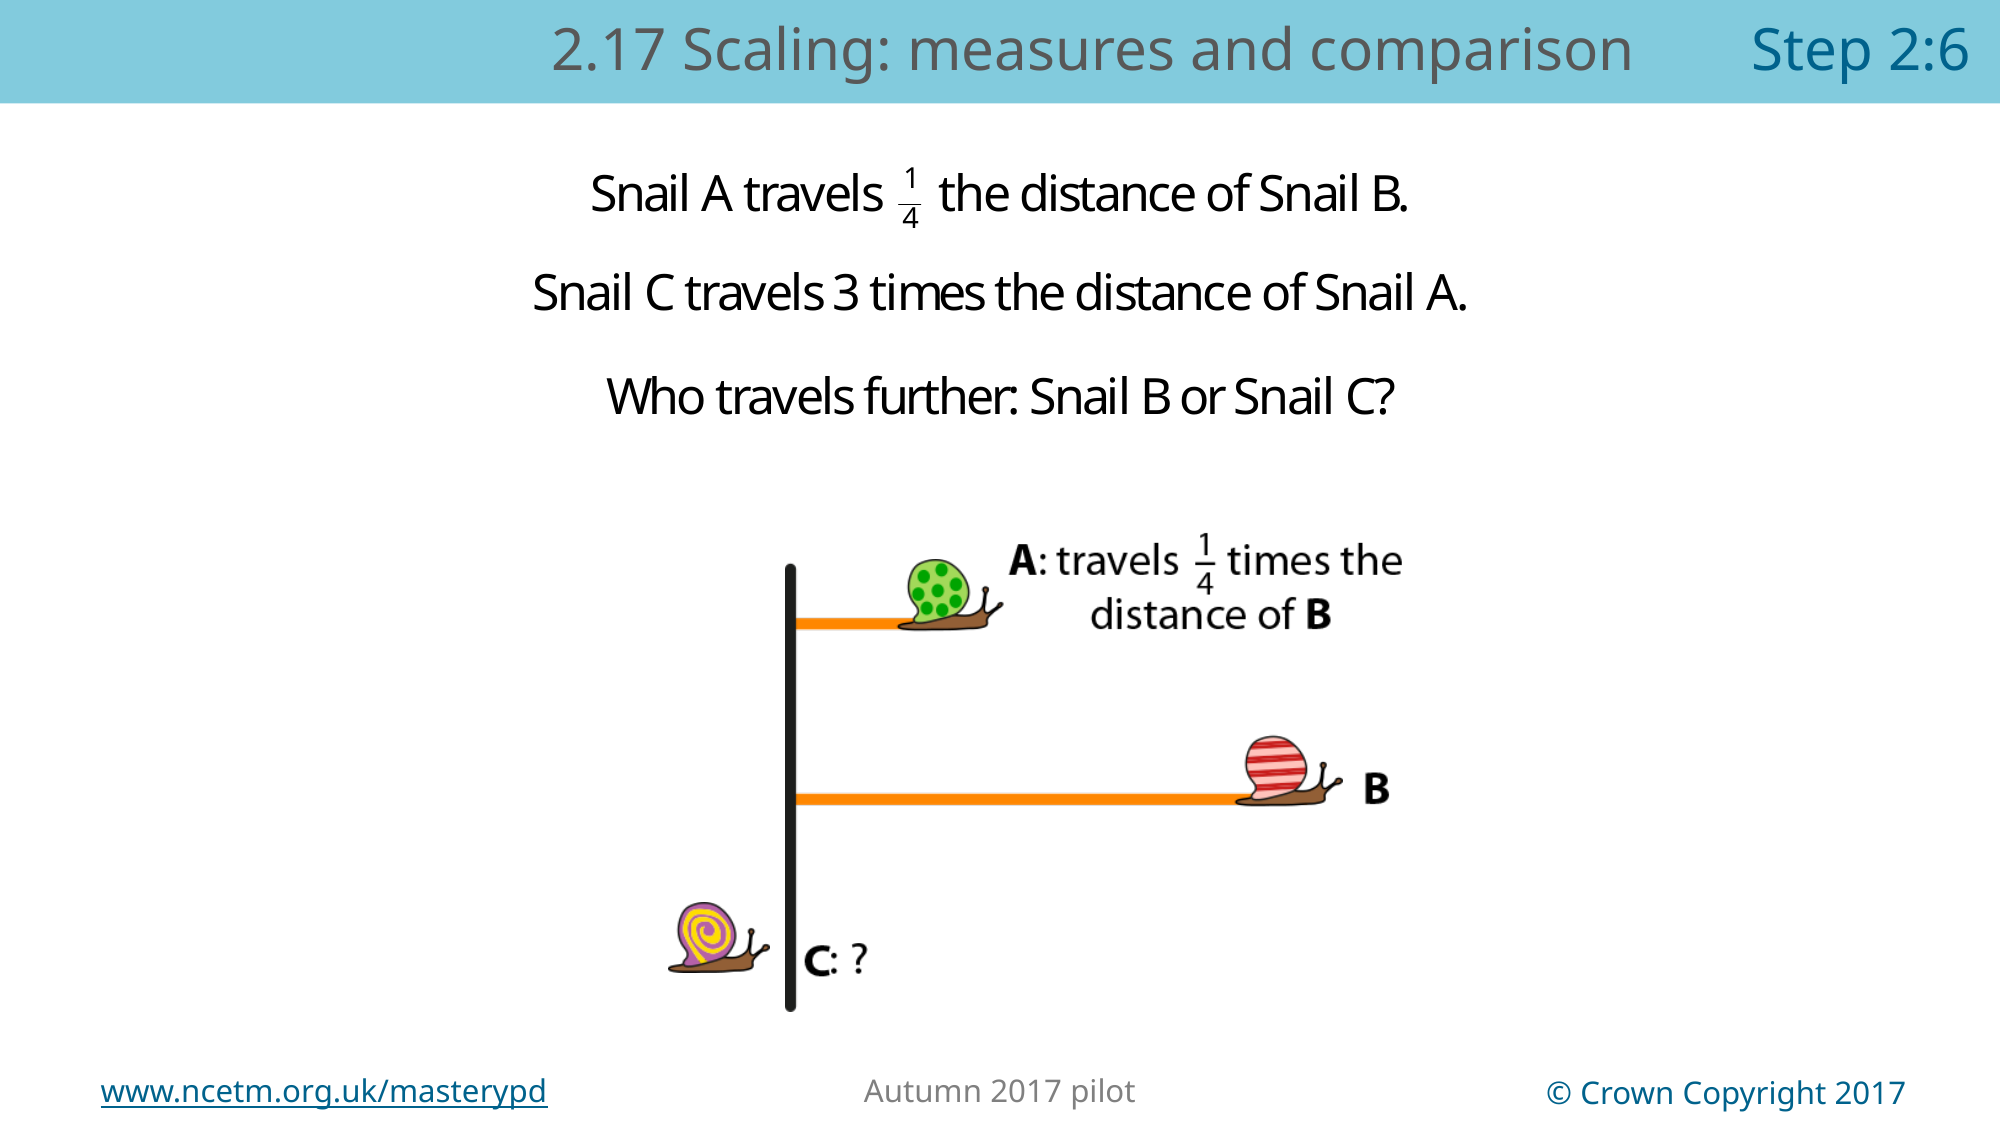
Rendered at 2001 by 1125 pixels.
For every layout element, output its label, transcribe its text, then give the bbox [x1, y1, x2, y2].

picture [785, 527, 1413, 1012]
list 2.17 Scaling: measures and comparison Step 2:6 [0, 0, 2000, 104]
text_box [603, 373, 1397, 422]
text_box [530, 269, 1470, 317]
picture [668, 902, 770, 973]
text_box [587, 161, 1413, 235]
picture [1345, 750, 1413, 818]
